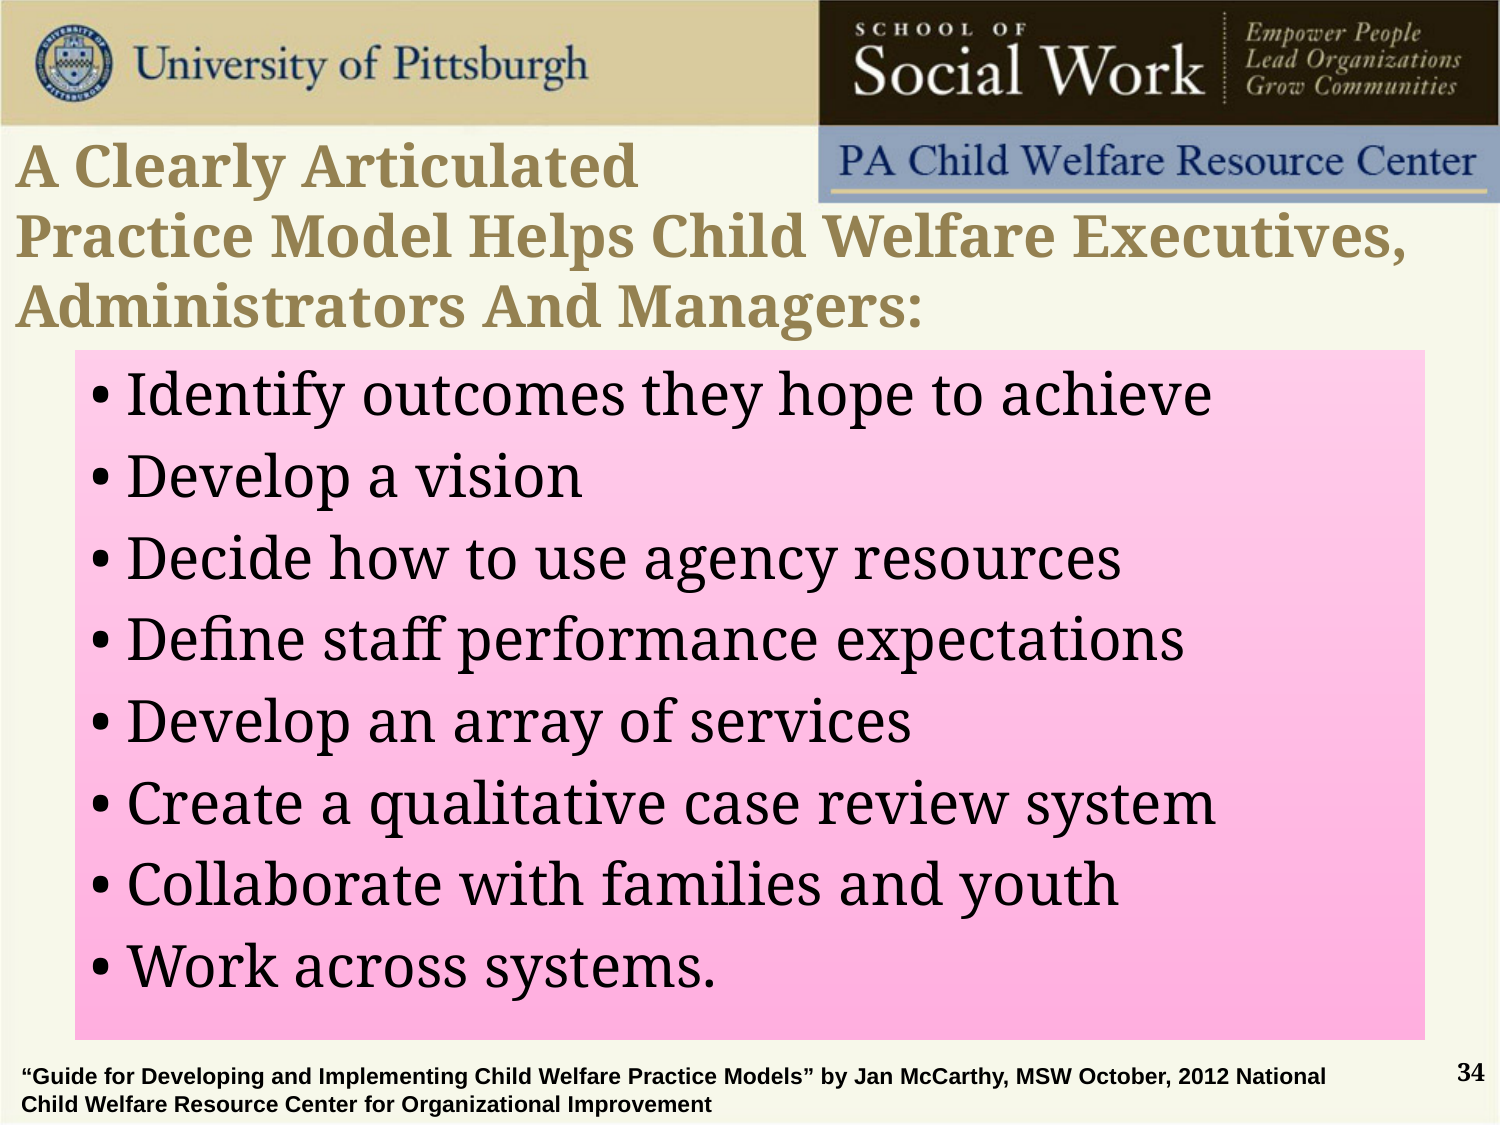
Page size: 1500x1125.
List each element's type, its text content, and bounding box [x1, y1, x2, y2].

list • Identify outcomes they hope to achieve • Develop a vision • Decide how to use agency resources • Define staff performance expectations • Develop an array of services • Create a qualitative case review system • Collaborate with families and youth • Work across systems. [74, 349, 1426, 1040]
picture [0, 357, 1500, 1125]
picture [0, 0, 1500, 112]
text_box “Guide for Developing and Implementing Child Welfare Practice Models” by Jan McCarthy, MSW October, 2012 National Child Welfare Resource Center for Organizational Improvement [6, 1054, 1407, 1124]
title A Clearly Articulated Practice Model Helps Child Welfare Executives, Administrators And Managers: [0, 112, 1500, 357]
